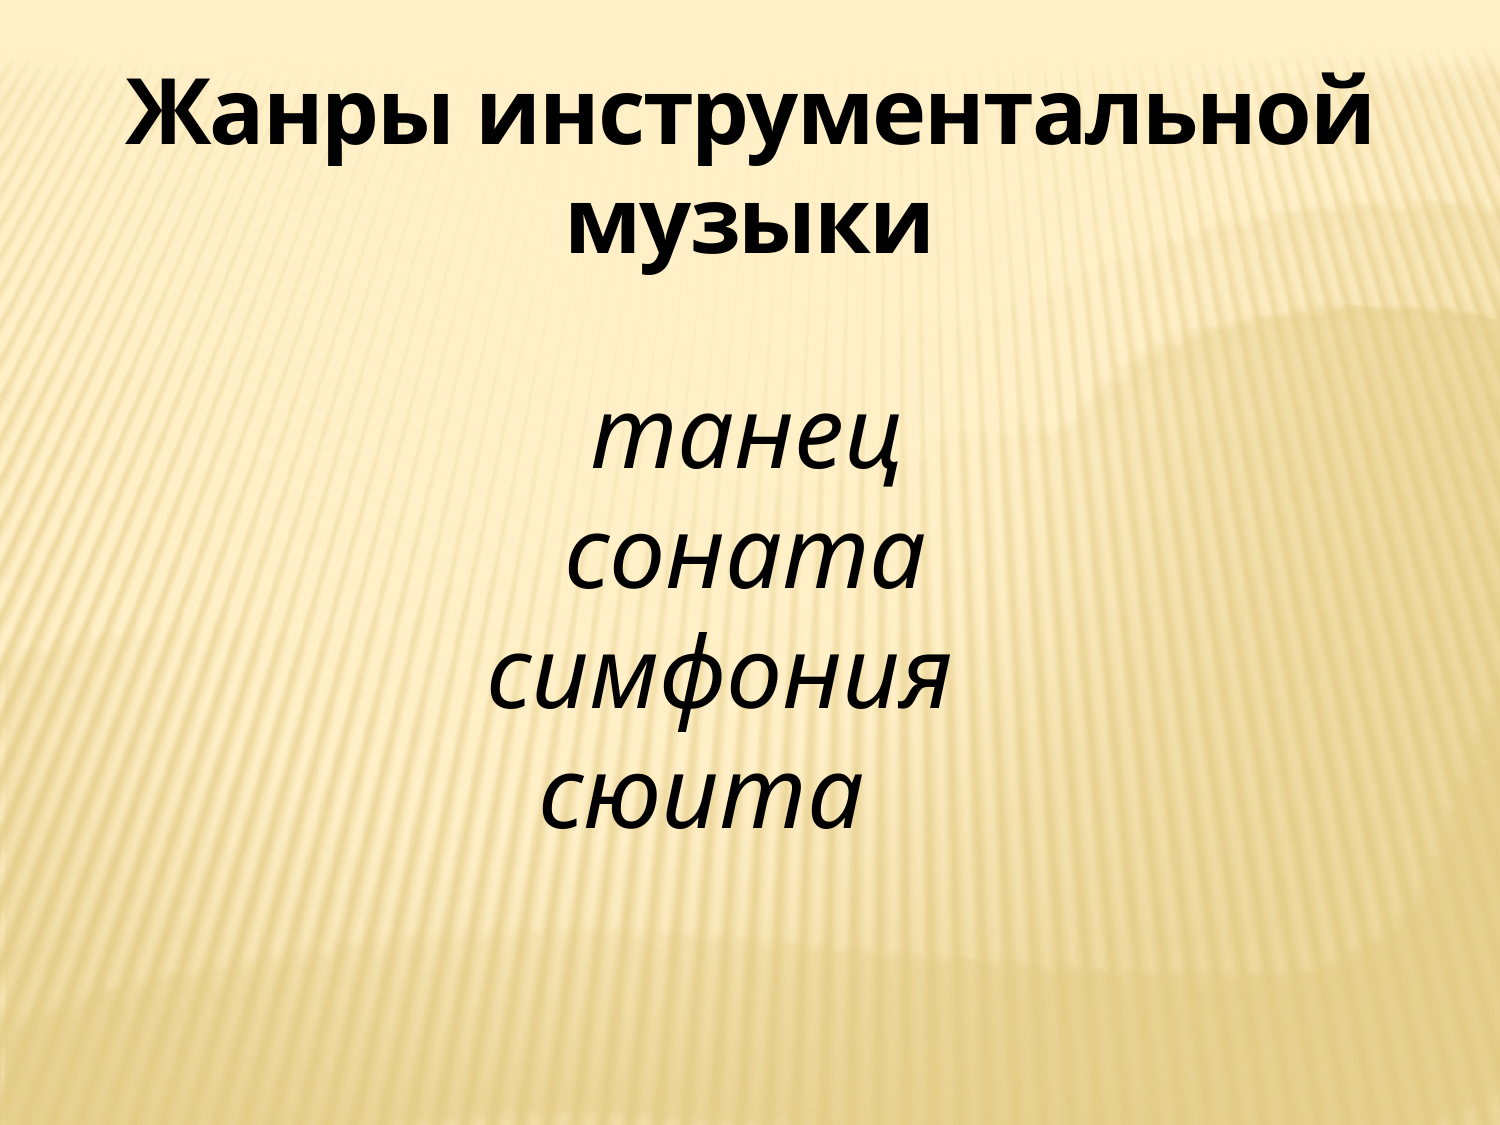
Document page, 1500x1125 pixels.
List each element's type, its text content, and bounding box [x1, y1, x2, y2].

text_box Жанры инструментальной музыки [74, 45, 1425, 233]
text_box танец соната симфония сюита [159, 361, 1010, 857]
